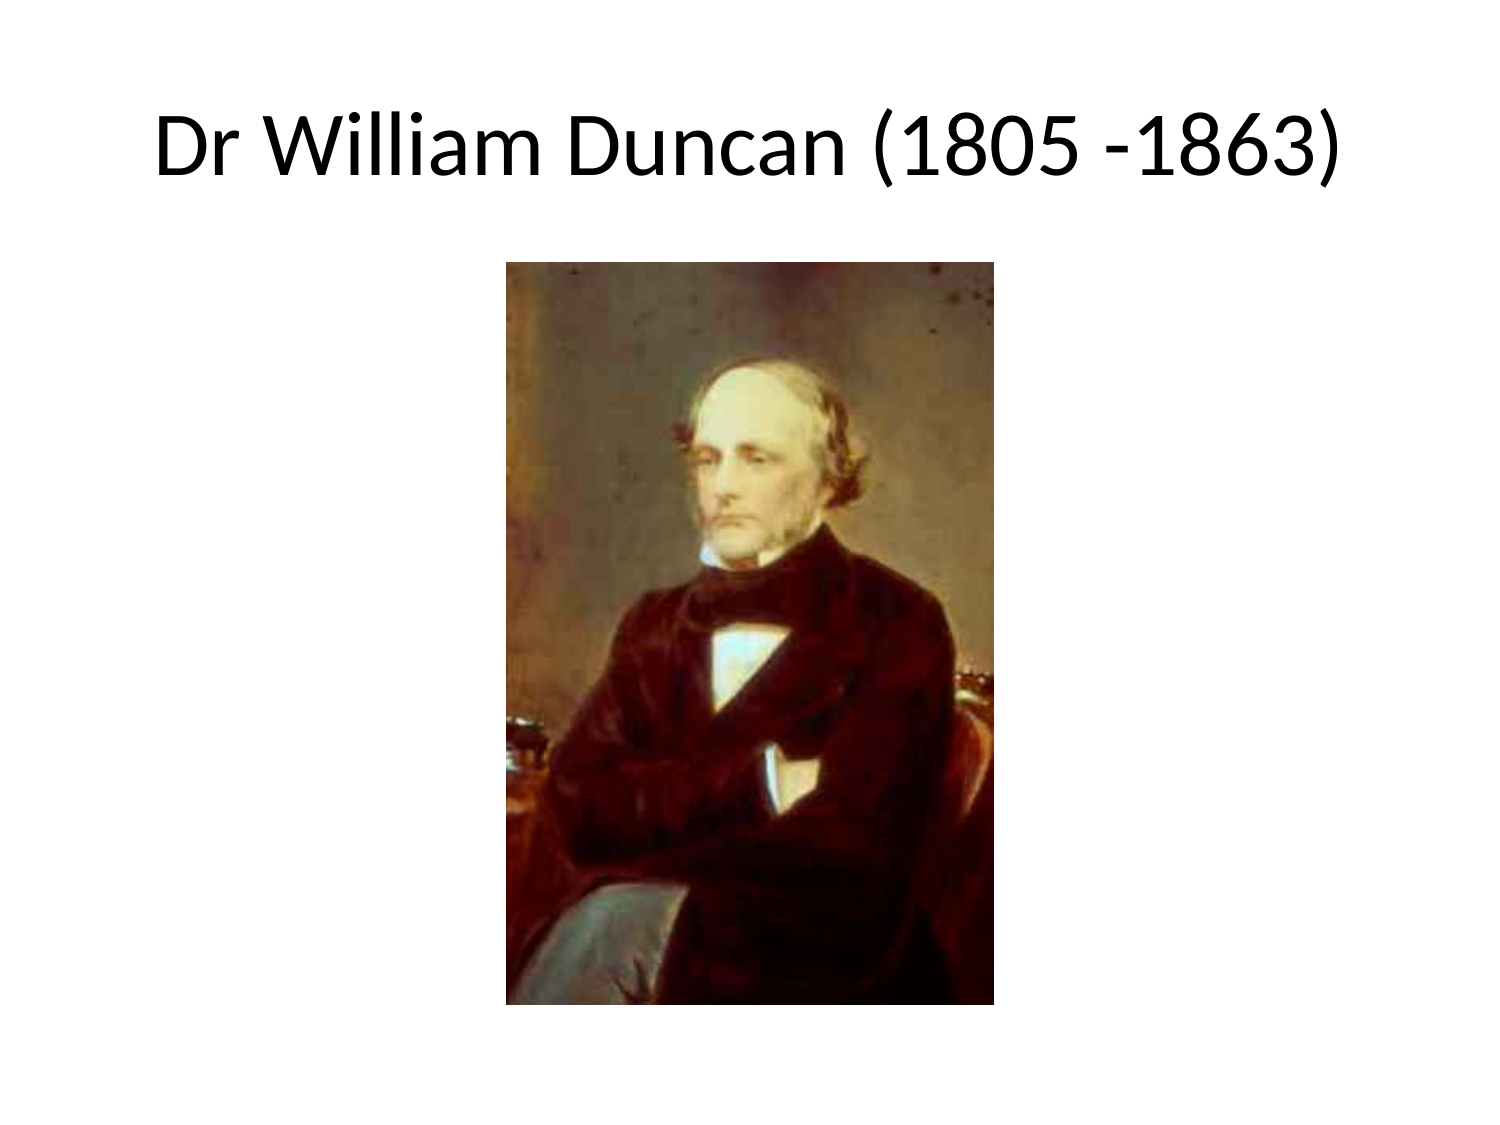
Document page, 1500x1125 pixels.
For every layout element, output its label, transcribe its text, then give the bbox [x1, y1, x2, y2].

title Dr William Duncan (1805 -1863) [75, 45, 1425, 233]
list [505, 262, 994, 1006]
